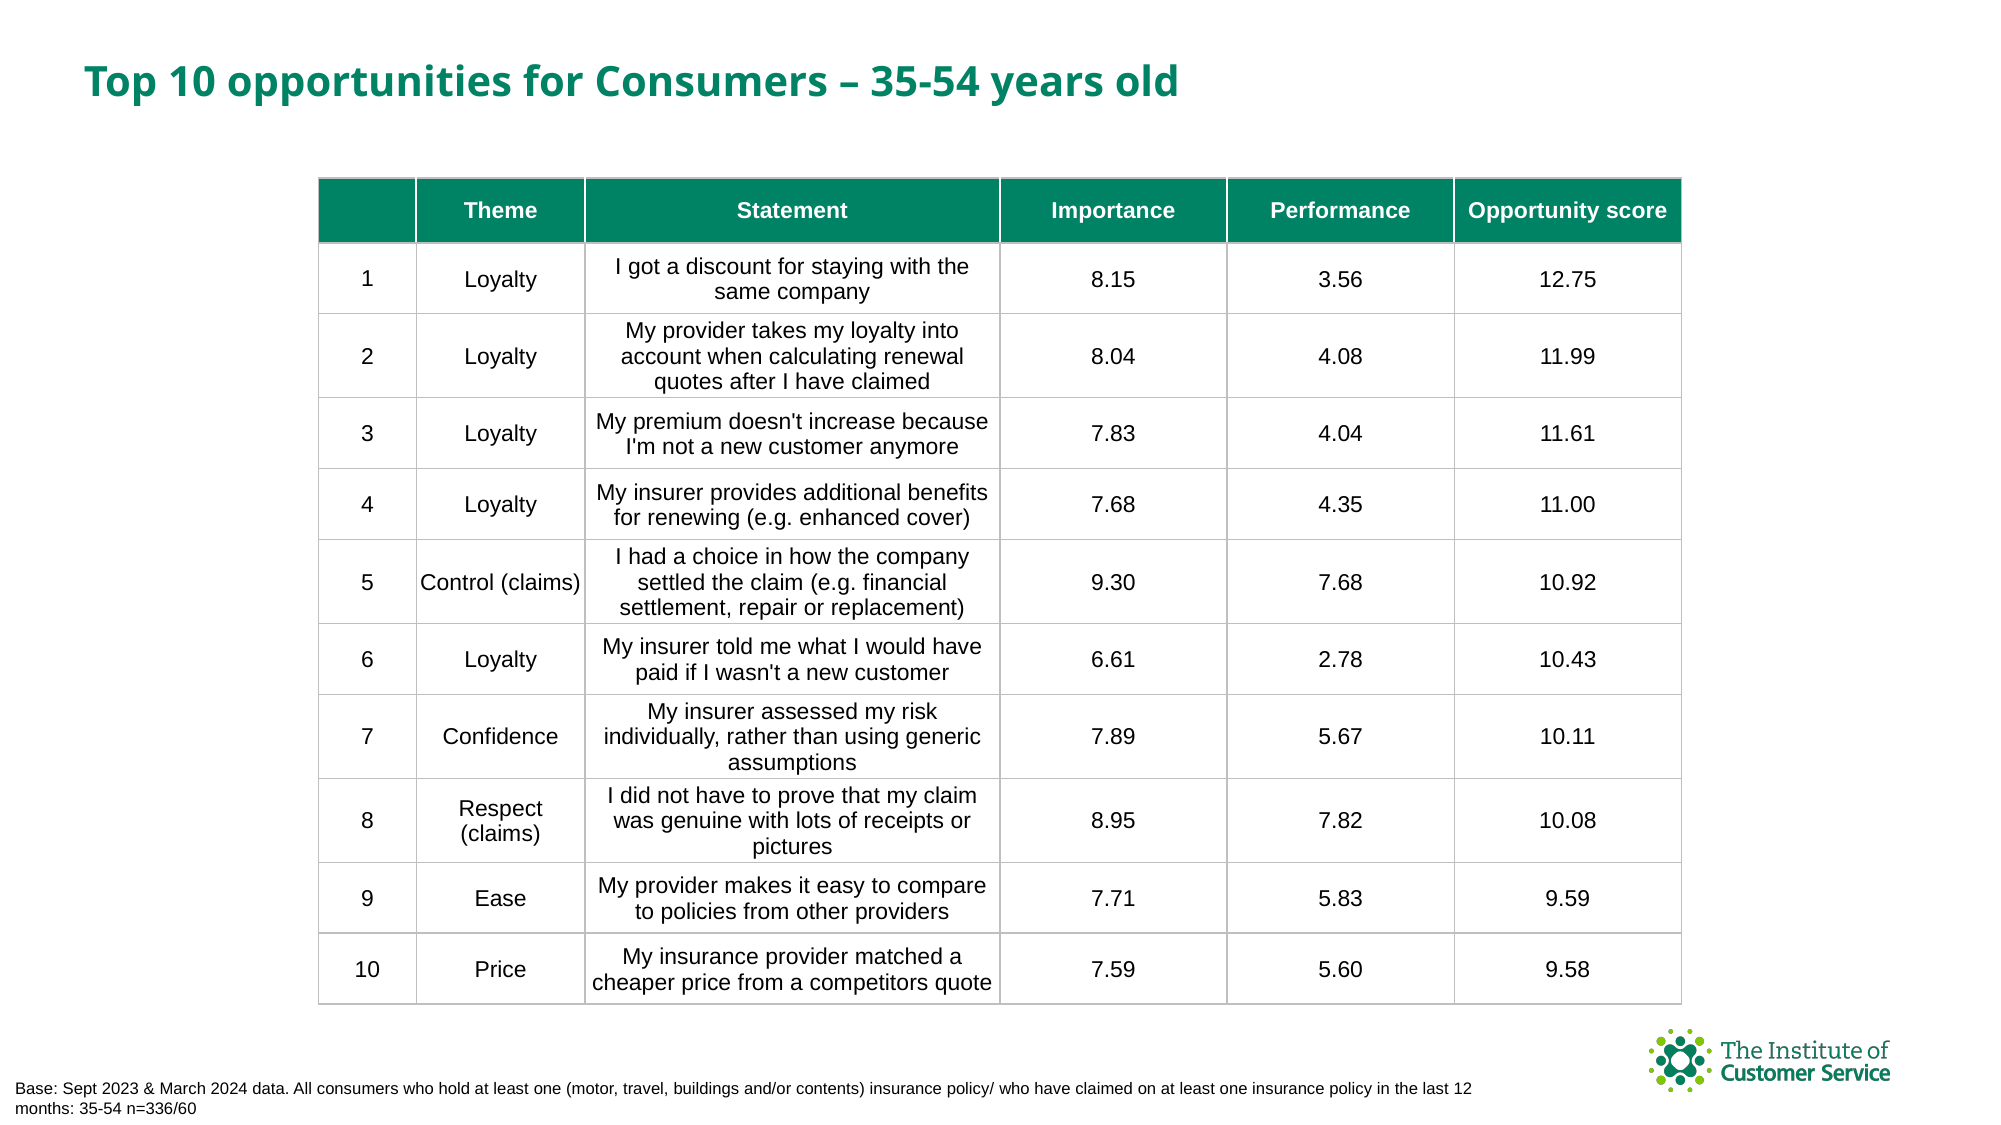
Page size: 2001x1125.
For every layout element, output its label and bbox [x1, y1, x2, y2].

table_cell [1001, 469, 1226, 539]
table_cell [1455, 398, 1681, 468]
table_cell [1001, 314, 1226, 397]
table_cell [319, 398, 416, 468]
table_cell [586, 934, 999, 1003]
table_cell [586, 779, 999, 862]
table_cell [417, 779, 584, 862]
table_cell [417, 624, 584, 694]
table_cell [1455, 779, 1681, 862]
table_cell [586, 244, 999, 313]
table_cell [1455, 314, 1681, 397]
table_cell [319, 469, 416, 539]
table_cell [1228, 540, 1454, 623]
table_cell [1001, 934, 1226, 1003]
table_cell [1001, 695, 1226, 778]
table_cell [319, 244, 416, 313]
table_cell [1001, 863, 1226, 932]
table_header [319, 179, 415, 242]
table_cell [319, 863, 416, 932]
table_cell [417, 314, 584, 397]
table_cell [1228, 934, 1454, 1003]
table_cell [417, 540, 584, 623]
table_cell [1228, 695, 1454, 778]
table_cell [319, 314, 416, 397]
table_cell [1228, 779, 1454, 862]
table_cell [586, 314, 999, 397]
table_cell [1455, 863, 1681, 932]
table_cell [417, 934, 584, 1003]
table_cell [1455, 540, 1681, 623]
table_header [586, 179, 999, 242]
table_cell [586, 469, 999, 539]
table_cell [319, 934, 416, 1003]
table_cell [417, 695, 584, 778]
table_cell [1228, 398, 1454, 468]
table_cell [1455, 934, 1681, 1003]
table_cell [586, 540, 999, 623]
table_cell [1001, 540, 1226, 623]
table_cell [319, 540, 416, 623]
table_cell [1001, 398, 1226, 468]
table_cell [417, 244, 584, 313]
table_header [1001, 179, 1226, 242]
table_header [417, 179, 584, 242]
table_cell [417, 469, 584, 539]
table_cell [1228, 314, 1454, 397]
text_box [0, 1070, 1538, 1125]
table_cell [1228, 244, 1454, 313]
picture [1649, 1029, 1890, 1092]
table_cell [1228, 469, 1454, 539]
table_cell [1455, 695, 1681, 778]
table_cell [586, 624, 999, 694]
table_cell [319, 624, 416, 694]
table_cell [1228, 863, 1454, 932]
table_cell [417, 398, 584, 468]
table_header [1228, 179, 1453, 242]
table_cell [1455, 469, 1681, 539]
table_cell [417, 863, 584, 932]
table_cell [1228, 624, 1454, 694]
table_cell [586, 695, 999, 778]
text_box [69, 47, 1912, 113]
table_cell [586, 398, 999, 468]
table_cell [319, 779, 416, 862]
table_cell [1455, 244, 1681, 313]
table_cell [1001, 779, 1226, 862]
table_cell [1455, 624, 1681, 694]
table_cell [586, 863, 999, 932]
table_cell [319, 695, 416, 778]
table_header [1455, 179, 1681, 242]
table_cell [1001, 624, 1226, 694]
table_cell [1001, 244, 1226, 313]
